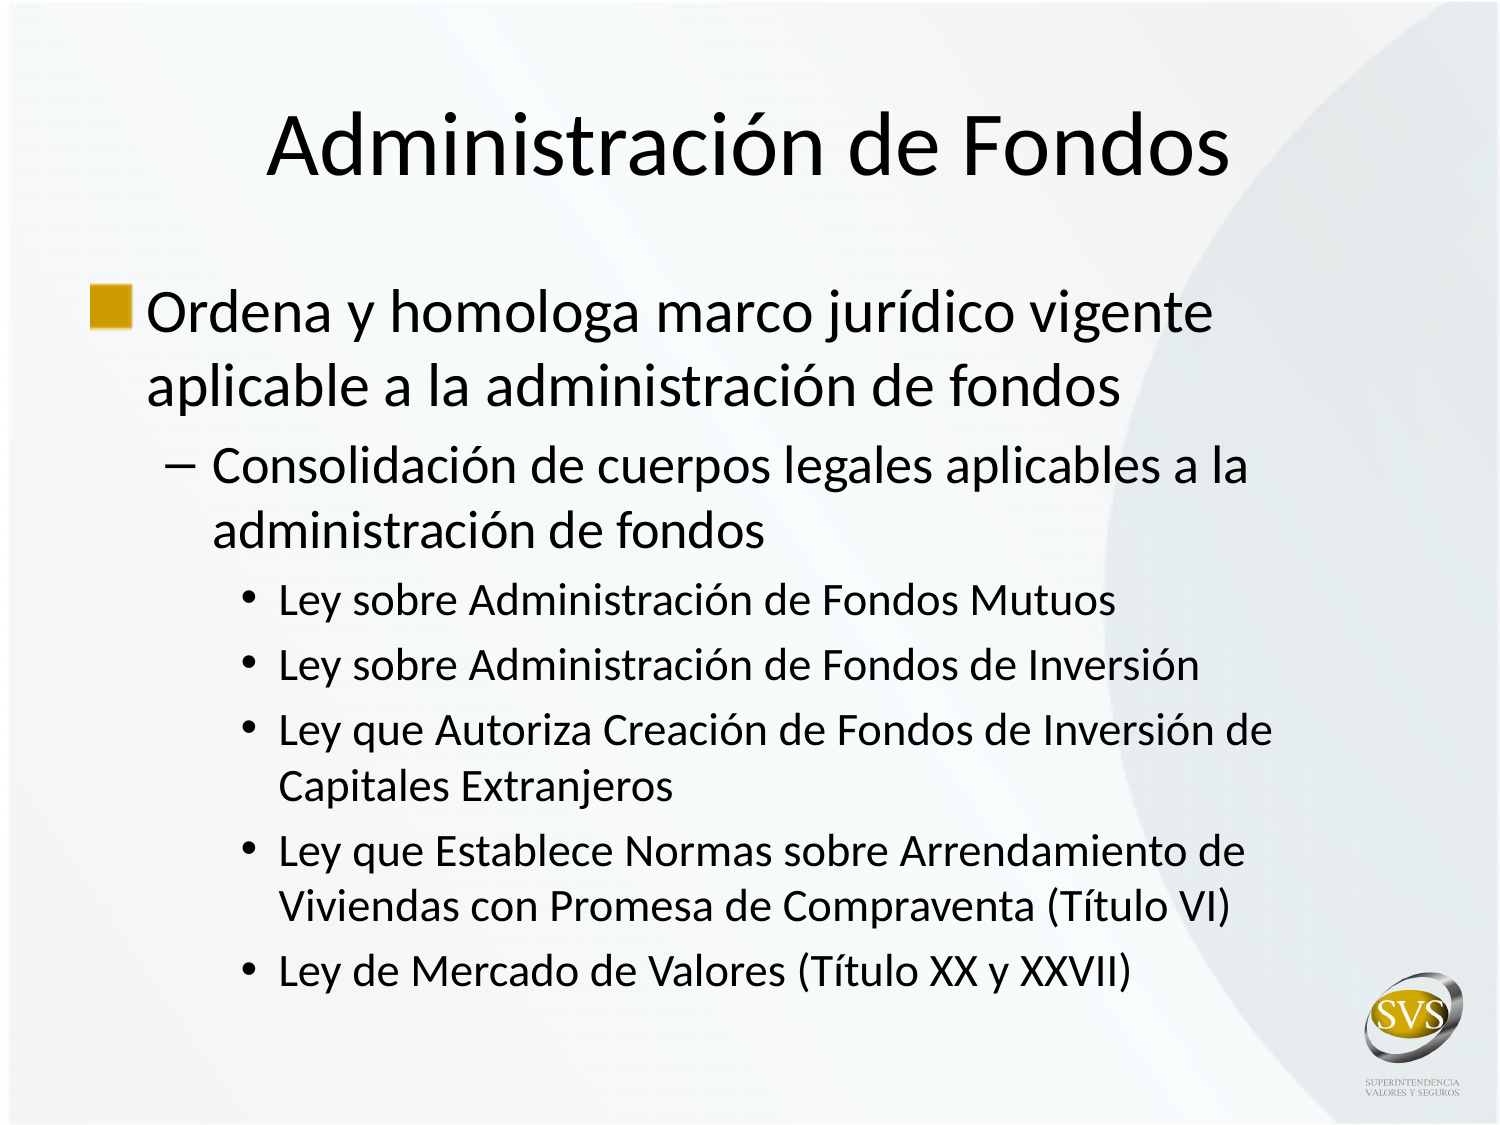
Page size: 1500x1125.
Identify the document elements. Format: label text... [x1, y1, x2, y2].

picture [0, 0, 1500, 1125]
title Administración de Fondos [75, 45, 1425, 233]
list Ordena y homologa marco jurídico vigente aplicable a la administración de fondos Consolidación de cuerpos legales aplicables a la administración de fondos Ley sobre Administración de Fondos Mutuos Ley sobre Administración de Fondos de Inversión Ley que Autoriza Creación de Fondos de Inversión de Capitales Extranjeros Ley que Establece Normas sobre Arrendamiento de Viviendas con Promesa de Compraventa (Título VI) Ley de Mercado de Valores (Título XX y XXVII) [75, 262, 1425, 1005]
